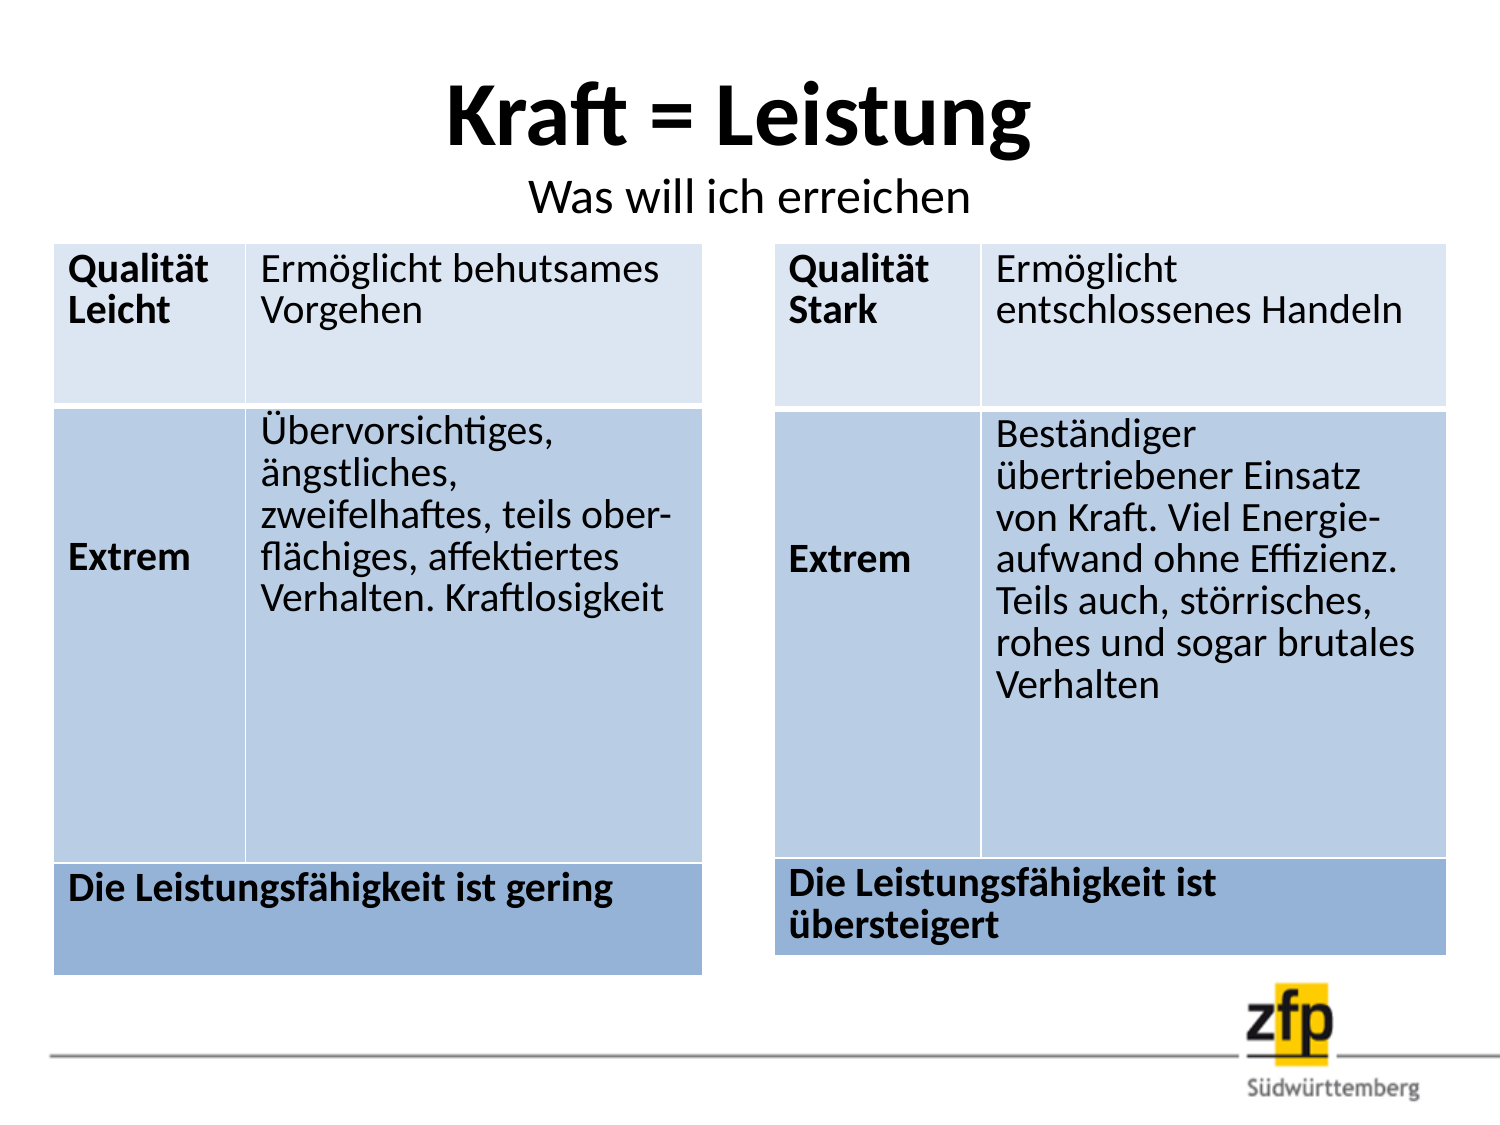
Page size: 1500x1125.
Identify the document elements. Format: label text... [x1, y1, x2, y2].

table_cell Beständiger übertriebener Einsatz von Kraft. Viel Energie-aufwand ohne Effizienz. Teils auch, störrisches, rohes und sogar brutales Verhalten [982, 412, 1446, 857]
table_cell Die Leistungsfähigkeit ist gering [54, 864, 702, 970]
picture [0, 971, 1500, 1125]
table_cell Extrem [775, 412, 980, 857]
table_cell Übervorsichtiges, ängstliches, zweifelhaftes, teils ober- flächiges, affektiertes Verhalten. Kraftlosigkeit [246, 409, 702, 862]
table_cell Die Leistungsfähigkeit ist übersteigert [775, 859, 1446, 955]
table_header Ermöglicht behutsames Vorgehen [246, 244, 702, 403]
title Kraft = Leistung Was will ich erreichen [75, 45, 1425, 233]
table_header Qualität Leicht [54, 244, 245, 403]
table_header Ermöglicht entschlossenes Handeln [982, 244, 1446, 406]
table_header Qualität Stark [775, 244, 980, 406]
table_cell Extrem [54, 409, 245, 862]
